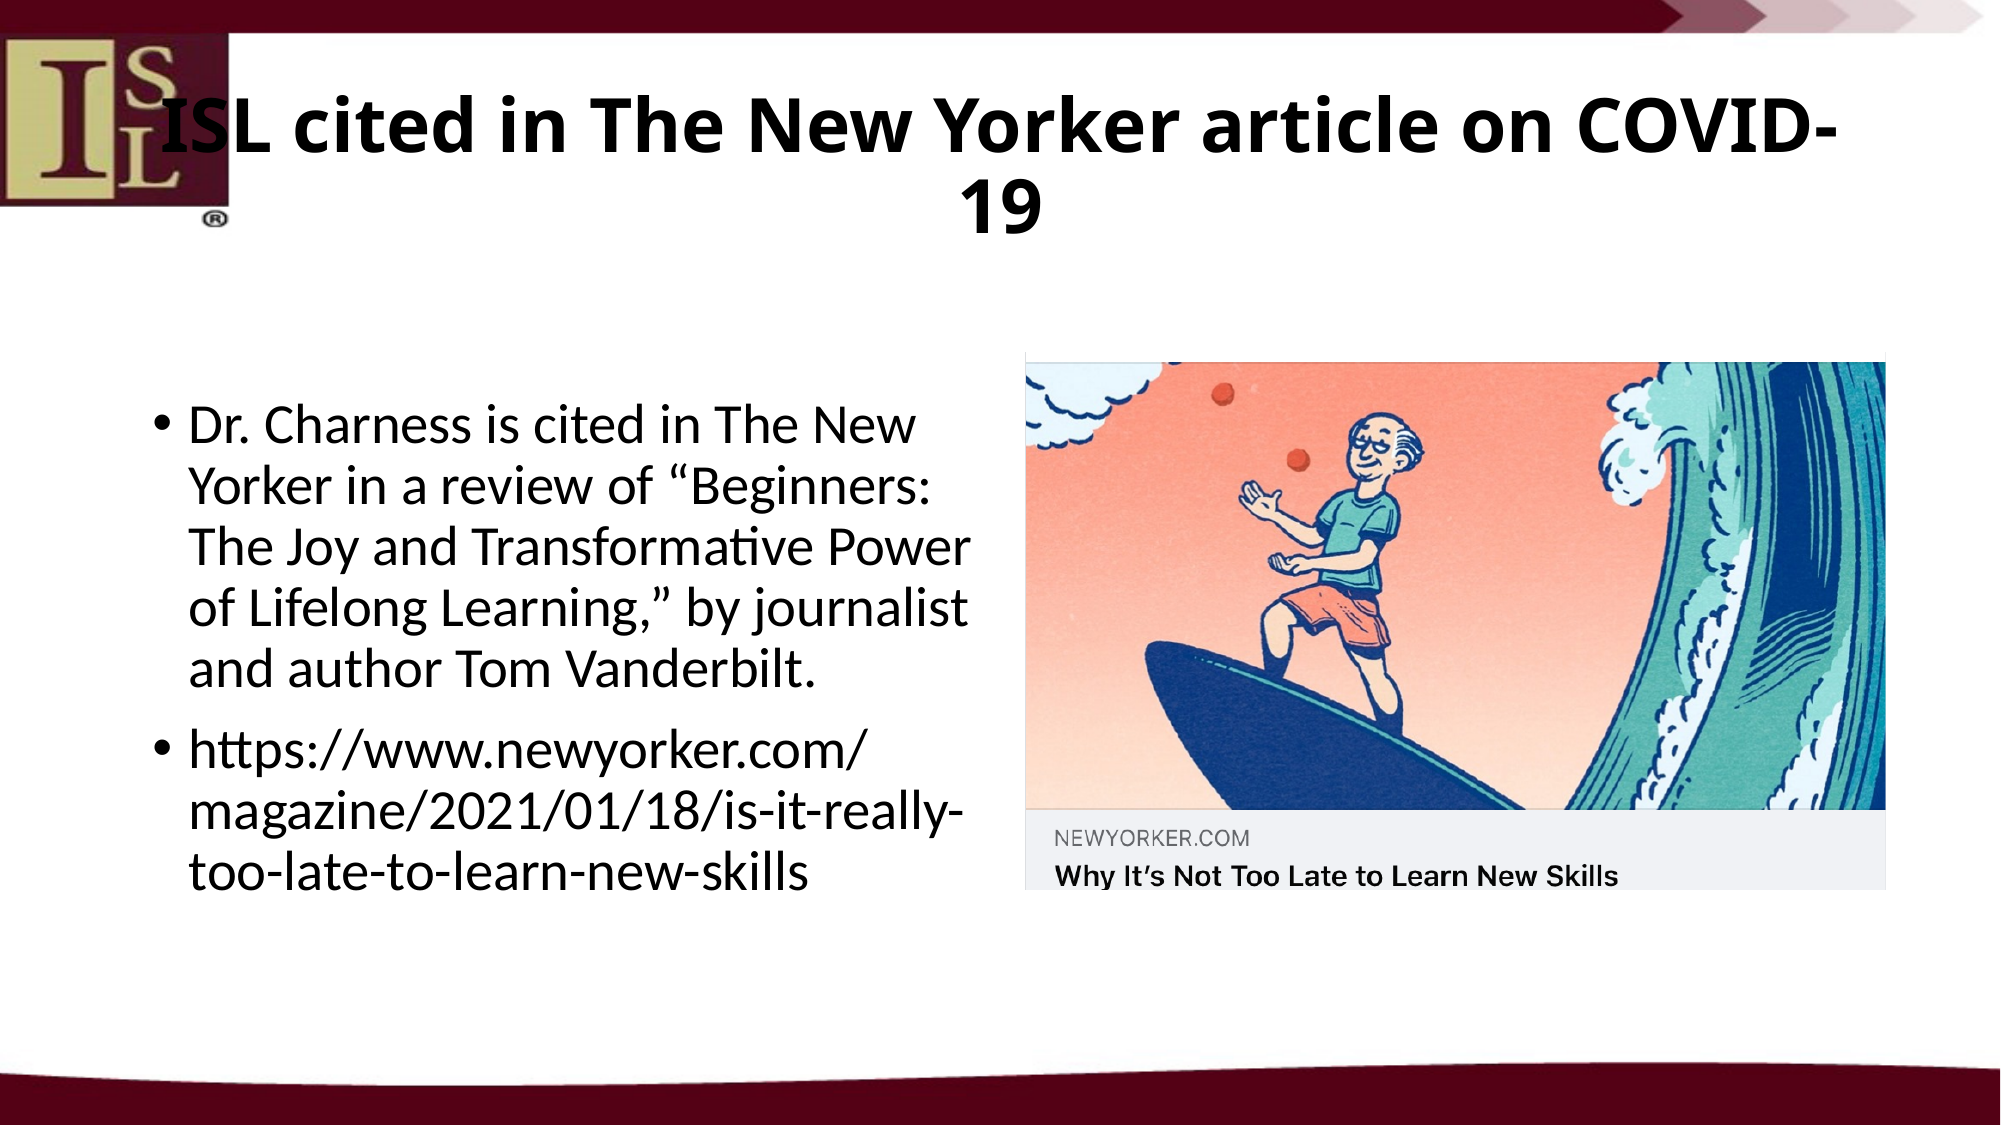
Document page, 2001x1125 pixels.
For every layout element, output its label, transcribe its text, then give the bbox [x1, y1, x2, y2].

title ISL cited in The New Yorker article on COVID-19 [137, 59, 1863, 278]
picture [0, 0, 2001, 1125]
list Dr. Charness is cited in The New Yorker in a review of “Beginners: The Joy and Transformative Power of Lifelong Learning,” by journalist and author Tom Vanderbilt. https://www.newyorker.com/magazine/2021/01/18/is-it-really-too-late-to-learn-new-skills [137, 299, 988, 1014]
